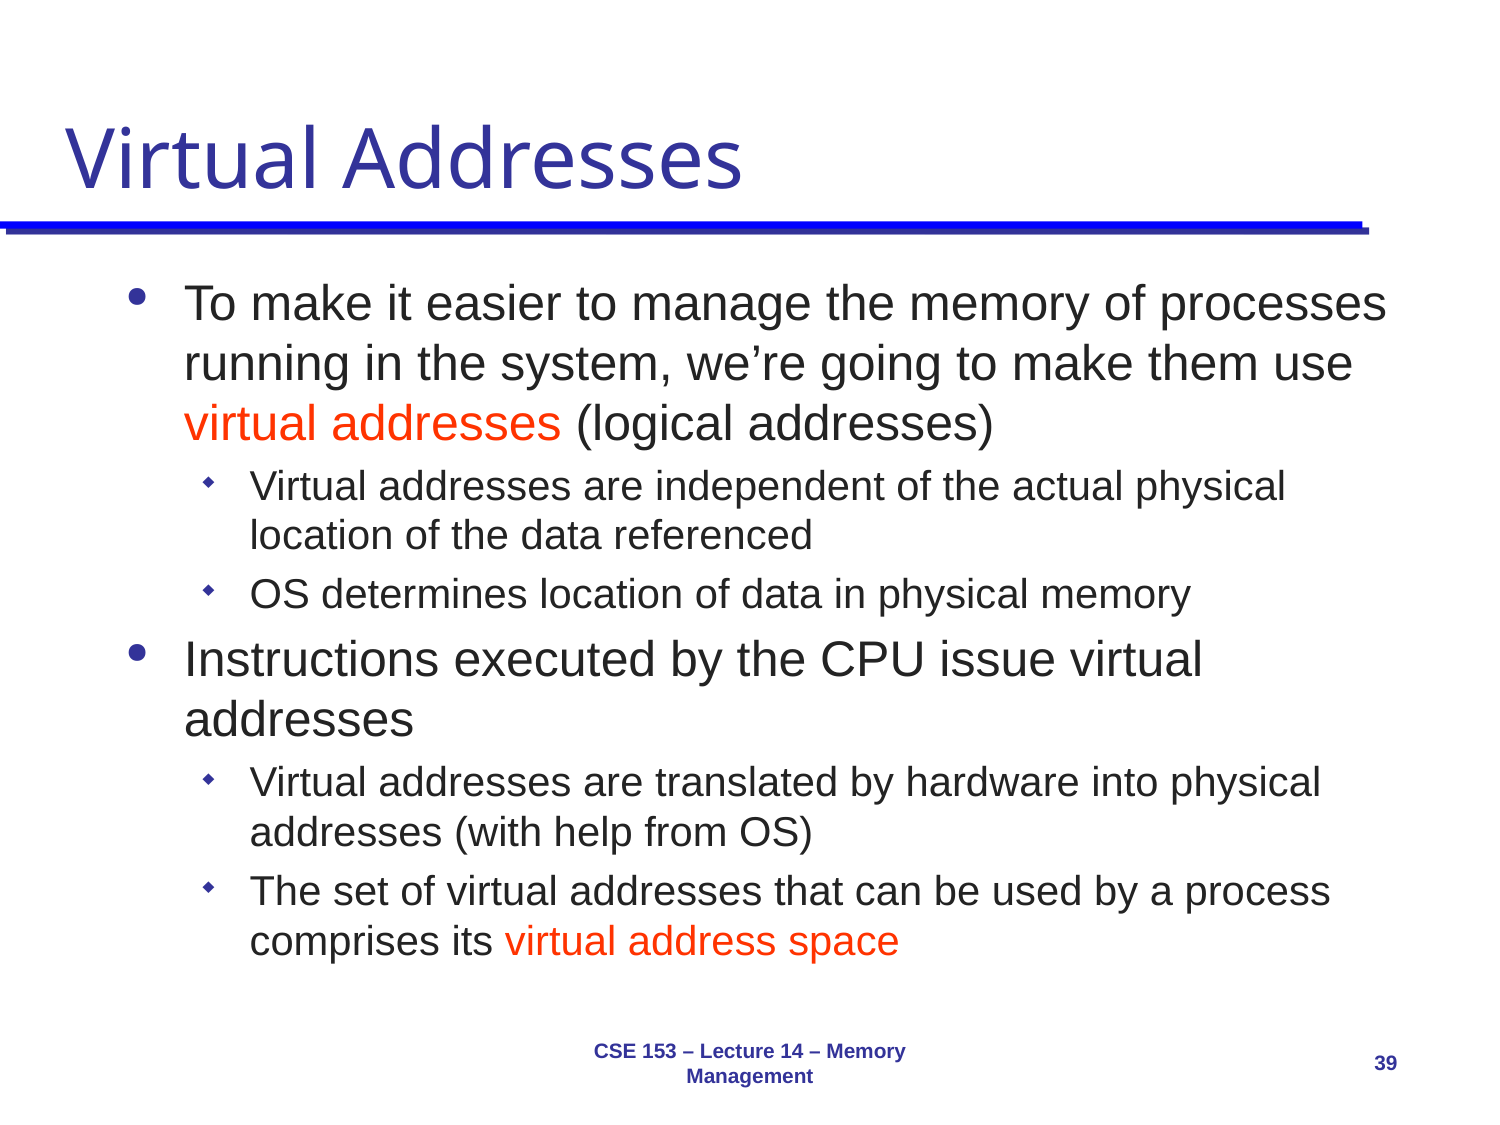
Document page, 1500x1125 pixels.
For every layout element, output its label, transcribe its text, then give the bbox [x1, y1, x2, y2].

list To make it easier to manage the memory of processes running in the system, we’re going to make them use virtual addresses (logical addresses) Virtual addresses are independent of the actual physical location of the data referenced OS determines location of data in physical memory Instructions executed by the CPU issue virtual addresses Virtual addresses are translated by hardware into physical addresses (with help from OS) The set of virtual addresses that can be used by a process comprises its virtual address space [112, 262, 1413, 1025]
title Virtual Addresses [49, 24, 1451, 213]
footer CSE 153 – Lecture 14 – Memory Management [512, 1025, 988, 1101]
slide_number 39 [1312, 1025, 1413, 1101]
